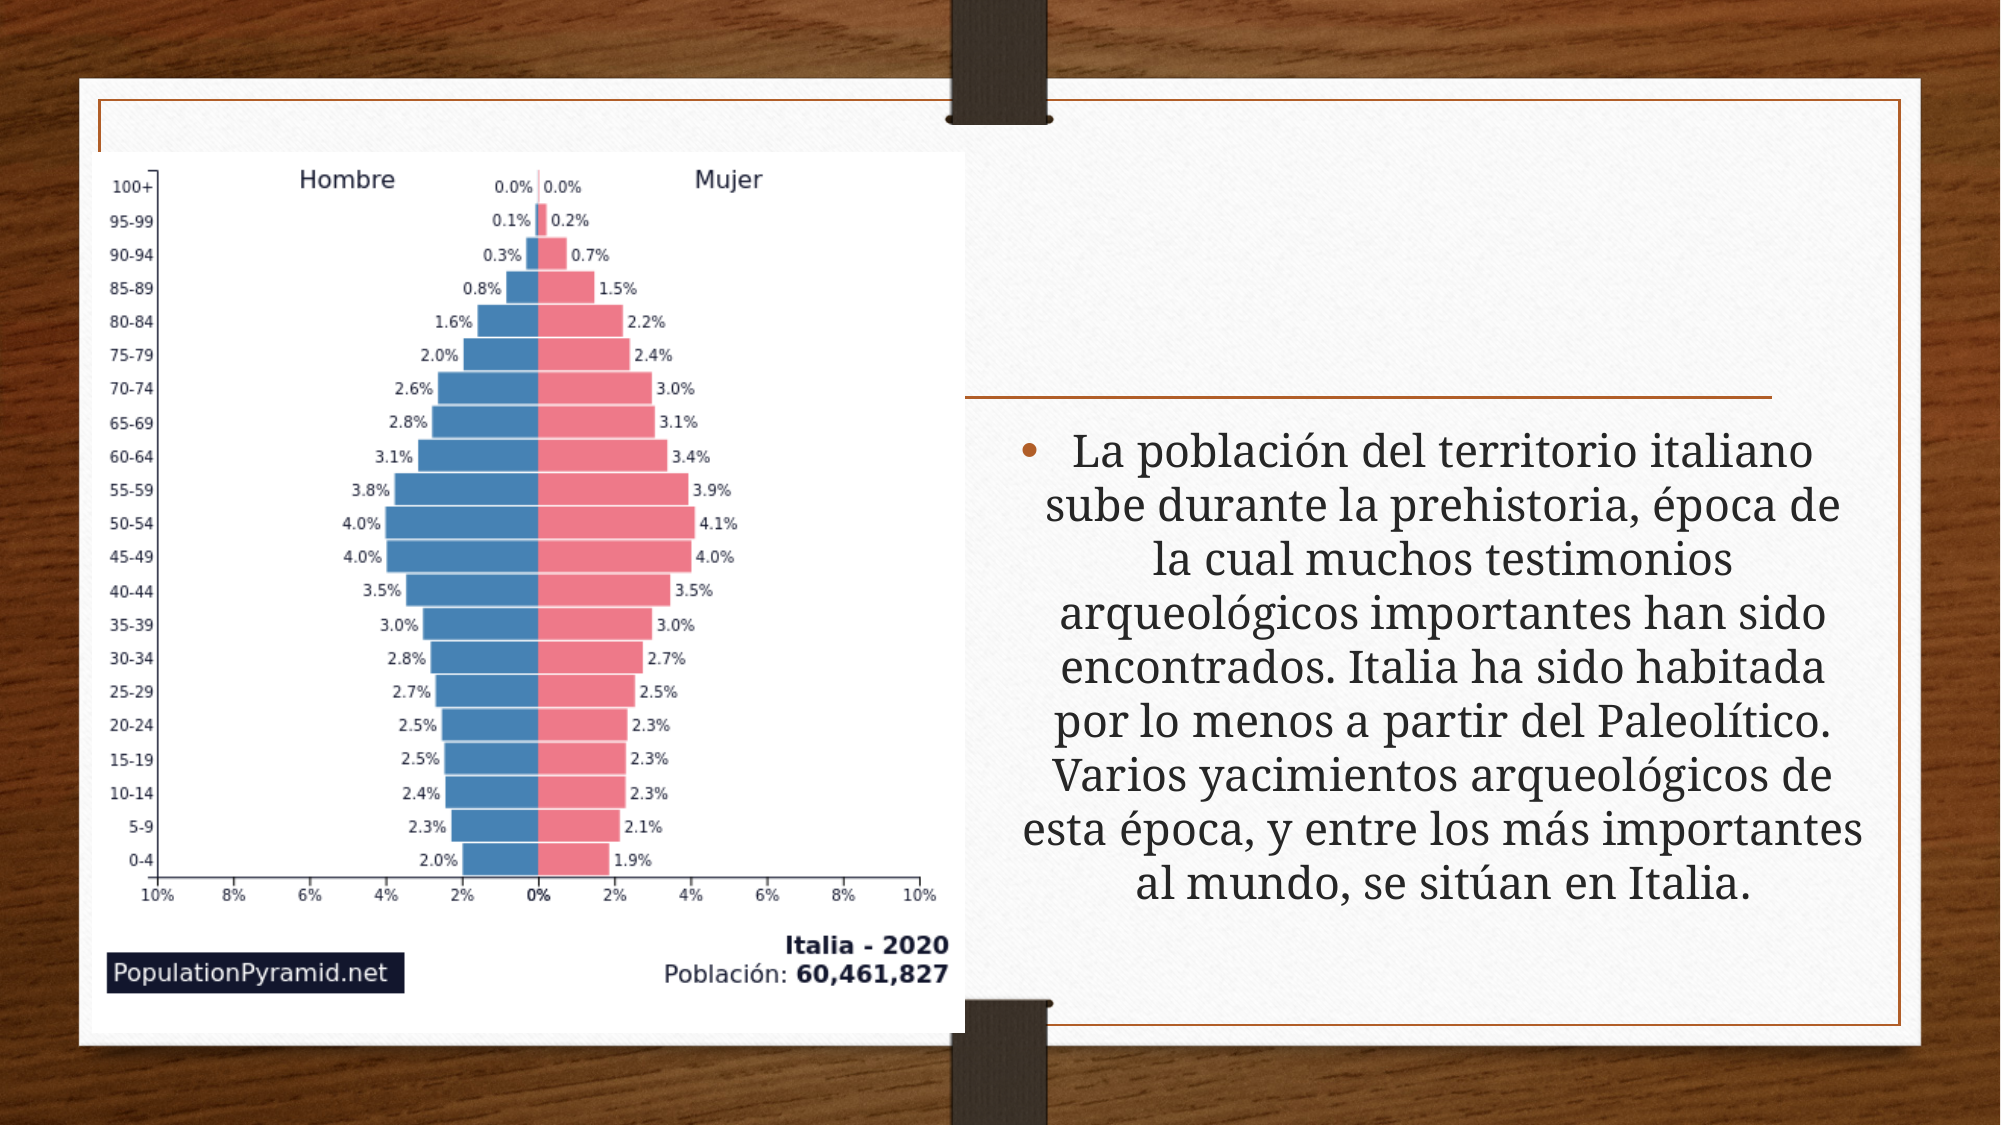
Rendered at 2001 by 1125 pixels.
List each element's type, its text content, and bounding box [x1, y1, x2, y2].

picture [0, 0, 2001, 1125]
list La población del territorio italiano sube durante la prehistoria, época de la cual muchos testimonios arqueológicos importantes han sido encontrados. Italia ha sido habitada por lo menos a partir del Paleolítico. Varios yacimientos arqueológicos de esta época, y entre los más importantes al mundo, se sitúan en Italia. [965, 415, 1882, 960]
